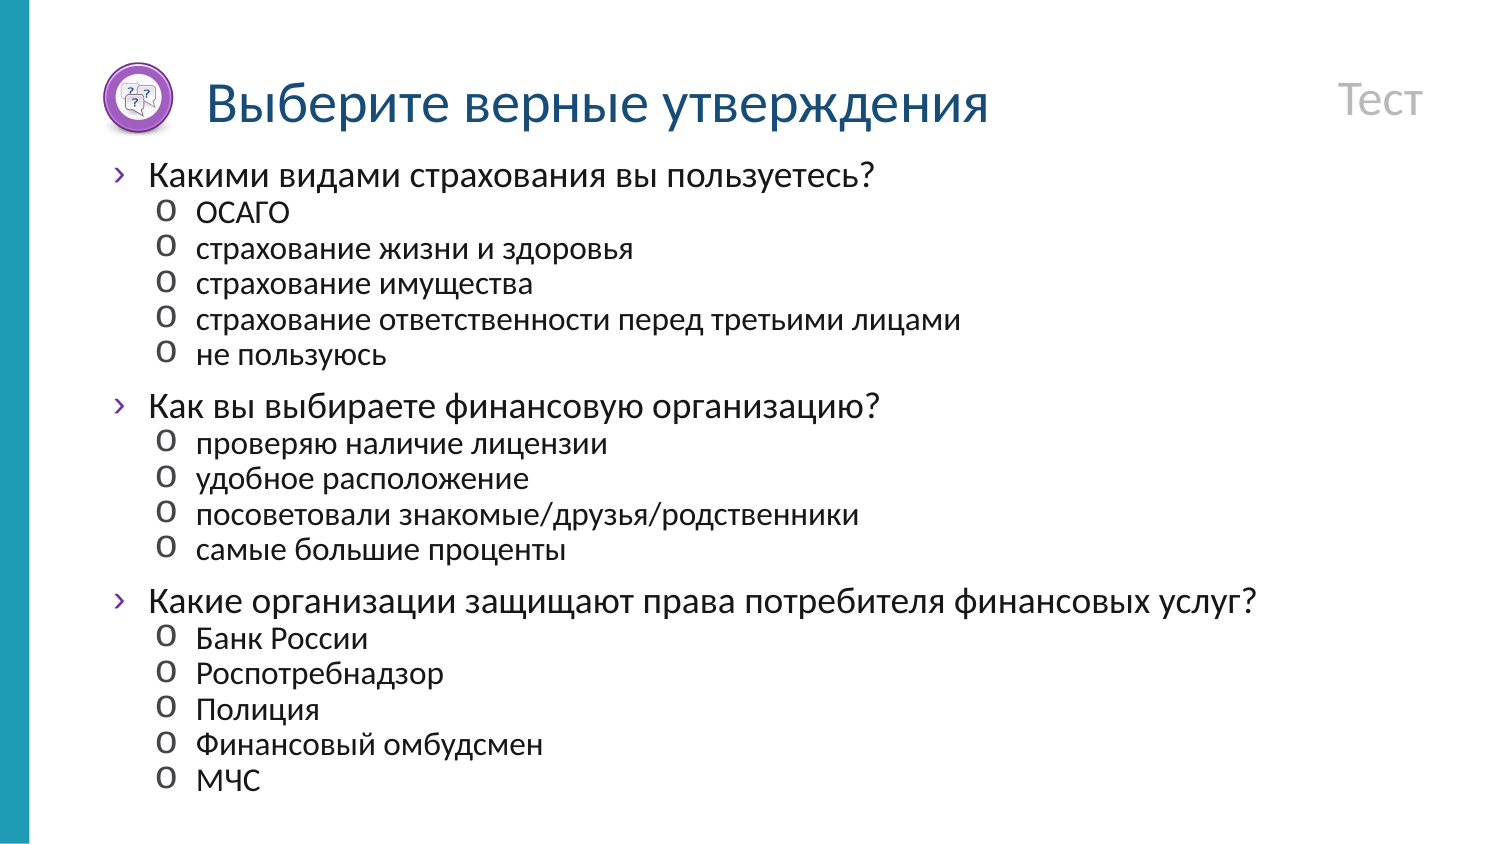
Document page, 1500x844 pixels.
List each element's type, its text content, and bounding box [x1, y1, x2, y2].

picture [100, 59, 178, 137]
text_box [0, 0, 30, 844]
text_box Какими видами страхования вы пользуетесь? ОСАГО страхование жизни и здоровья страхование имущества страхование ответственности перед третьими лицами не пользуюсь Как вы выбираете финансовую организацию? проверяю наличие лицензии удобное расположение посоветовали знакомые/друзья/родственники самые большие проценты Какие организации защищают права потребителя финансовых услуг? Банк России Роспотребнадзор Полиция Финансовый омбудсмен МЧС [113, 150, 1460, 812]
text_box Выберите верные утверждения [206, 45, 1185, 150]
text_box Тест [1246, 41, 1424, 150]
